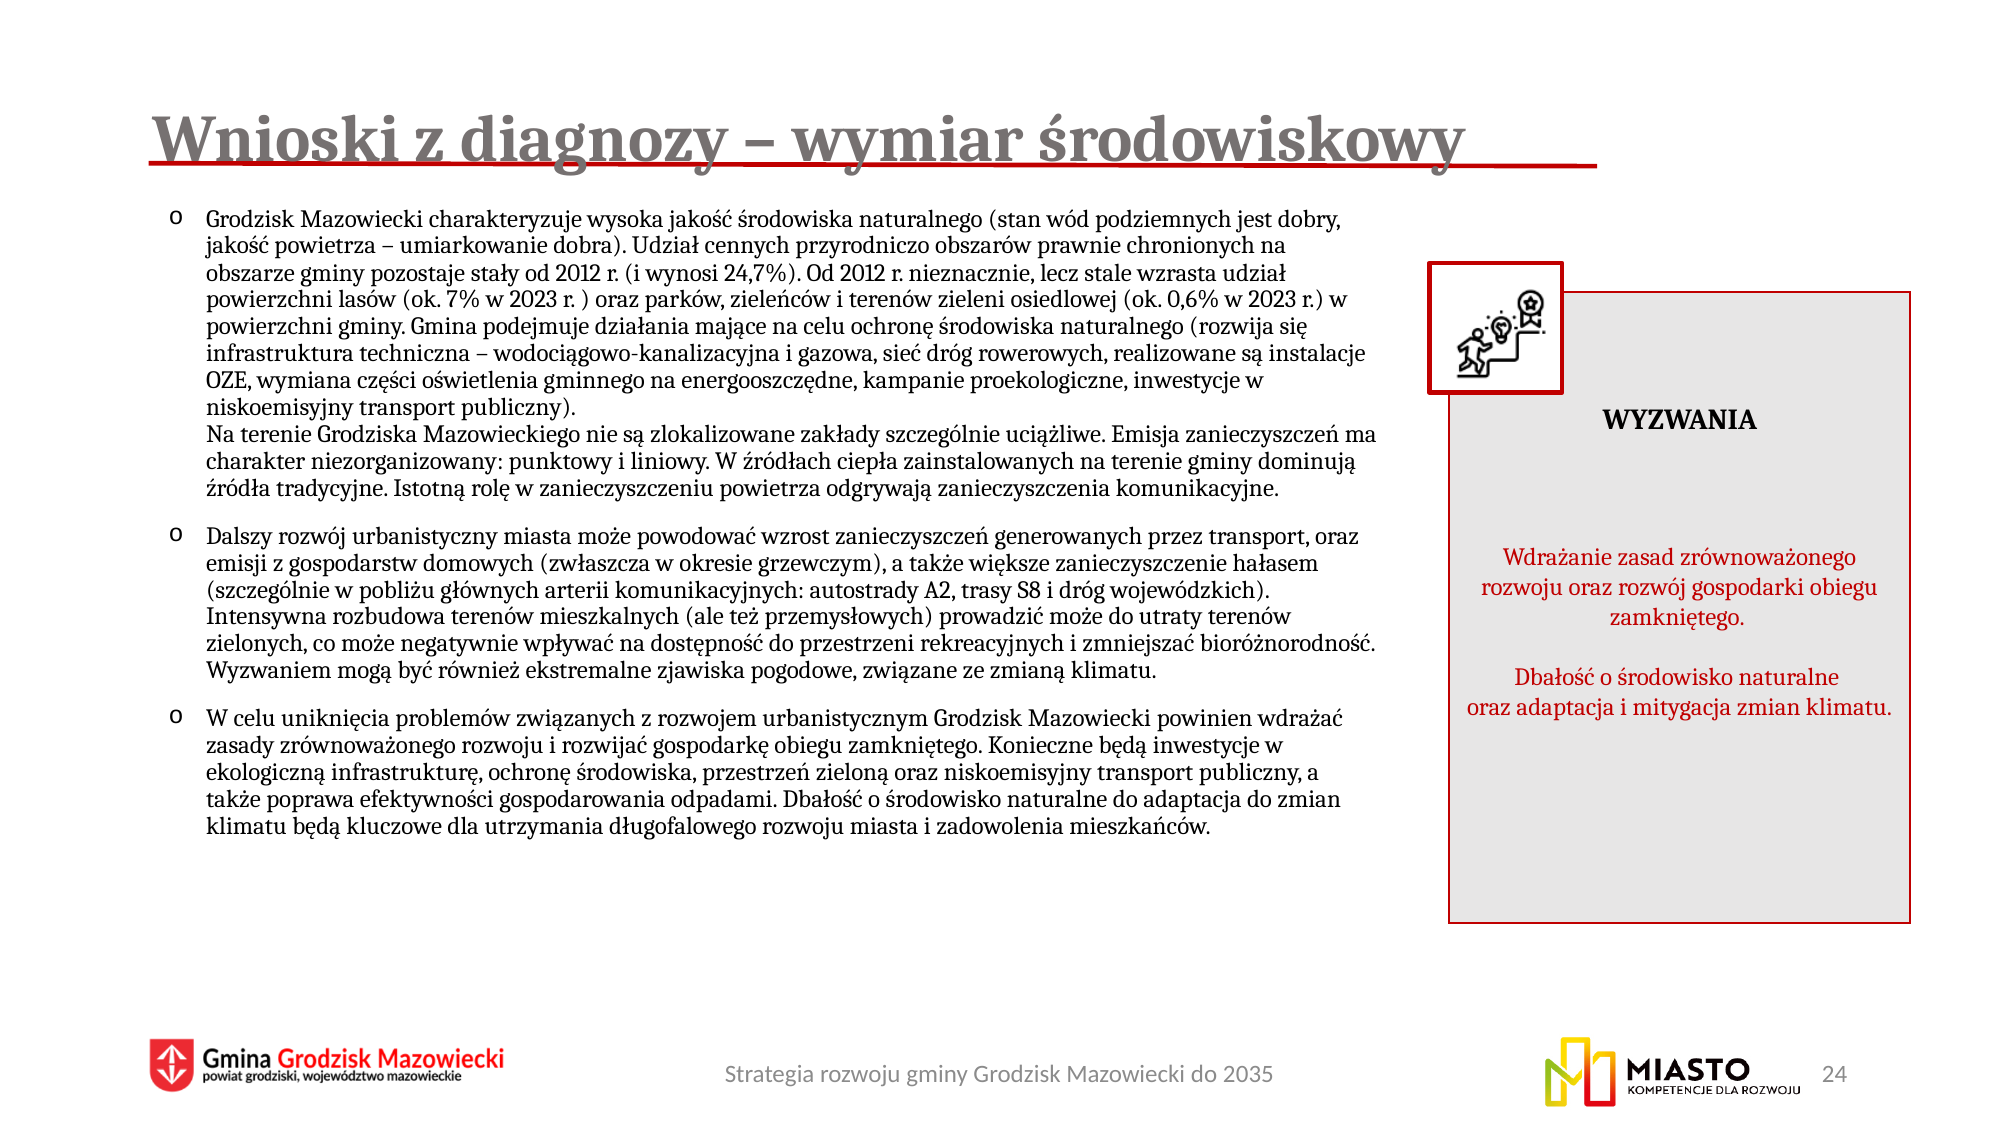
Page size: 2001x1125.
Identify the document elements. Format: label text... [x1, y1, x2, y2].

footer Strategia rozwoju gminy Grodzisk Mazowiecki do 2035 [662, 1042, 1338, 1103]
title Wnioski z diagnozy – wymiar środowiskowy [137, 41, 1863, 199]
text_box WYZWANIA Wdrażanie zasad zrównoważonego rozwoju oraz rozwój gospodarki obiegu zamkniętego. Dbałość o środowisko naturalne oraz adaptacja i mitygacja zmian klimatu. [1448, 291, 1911, 924]
picture [1541, 1103, 1803, 1110]
picture [1541, 1033, 1803, 1042]
picture [137, 1033, 511, 1103]
list Grodzisk Mazowiecki charakteryzuje wysoka jakość środowiska naturalnego (stan wód podziemnych jest dobry, jakość powietrza – umiarkowanie dobra). Udział cennych przyrodniczo obszarów prawnie chronionych na obszarze gminy pozostaje stały od 2012 r. (i wynosi 24,7%). Od 2012 r. nieznacznie, lecz stale wzrasta udział powierzchni lasów (ok. 7% w 2023 r. ) oraz parków, zieleńców i terenów zieleni osiedlowej (ok. 0,6% w 2023 r.) w powierzchni gminy. Gmina podejmuje działania mające na celu ochronę środowiska naturalnego (rozwija się infrastruktura techniczna – wodociągowo-kanalizacyjna i gazowa, sieć dróg rowerowych, realizowane są instalacje OZE, wymiana części oświetlenia gminnego na energooszczędne, kampanie proekologiczne, inwestycje w niskoemisyjny transport publiczny). Na terenie Grodziska Mazowieckiego nie są zlokalizowane zakłady szczególnie uciążliwe. Emisja zanieczyszczeń ma charakter niezorganizowany: punktowy i liniowy. W źródłach ciepła zainstalowanych na terenie gminy dominują źródła tradycyjne. Istotną rolę w zanieczyszczeniu powietrza odgrywają zanieczyszczenia komunikacyjne. Dalszy rozwój urbanistyczny miasta może powodować wzrost zanieczyszczeń generowanych przez transport, oraz emisji z gospodarstw domowych (zwłaszcza w okresie grzewczym), a także większe zanieczyszczenie hałasem (szczególnie w pobliżu głównych arterii komunikacyjnych: autostrady A2, trasy S8 i dróg wojewódzkich). Intensywna rozbudowa terenów mieszkalnych (ale też przemysłowych) prowadzić może do utraty terenów zielonych, co może negatywnie wpływać na dostępność do przestrzeni rekreacyjnych i zmniejszać bioróżnorodność. Wyzwaniem mogą być również ekstremalne zjawiska pogodowe, związane ze zmianą klimatu. W celu uniknięcia problemów związanych z rozwojem urbanistycznym Grodzisk Mazowiecki powinien wdrażać zasady zrównoważonego rozwoju i rozwijać gospodarkę obiegu zamkniętego. Konieczne będą inwestycje w ekologiczną infrastrukturę, ochronę środowiska, przestrzeń zieloną oraz niskoemisyjny transport publiczny, a także poprawa efektywności gospodarowania odpadami. Dbałość o środowisko naturalne do adaptacja do zmian klimatu będą kluczowe dla utrzymania długofalowego rozwoju miasta i zadowolenia mieszkańców. [153, 198, 1396, 962]
slide_number 24 [1412, 1042, 1863, 1103]
picture [1431, 265, 1560, 391]
